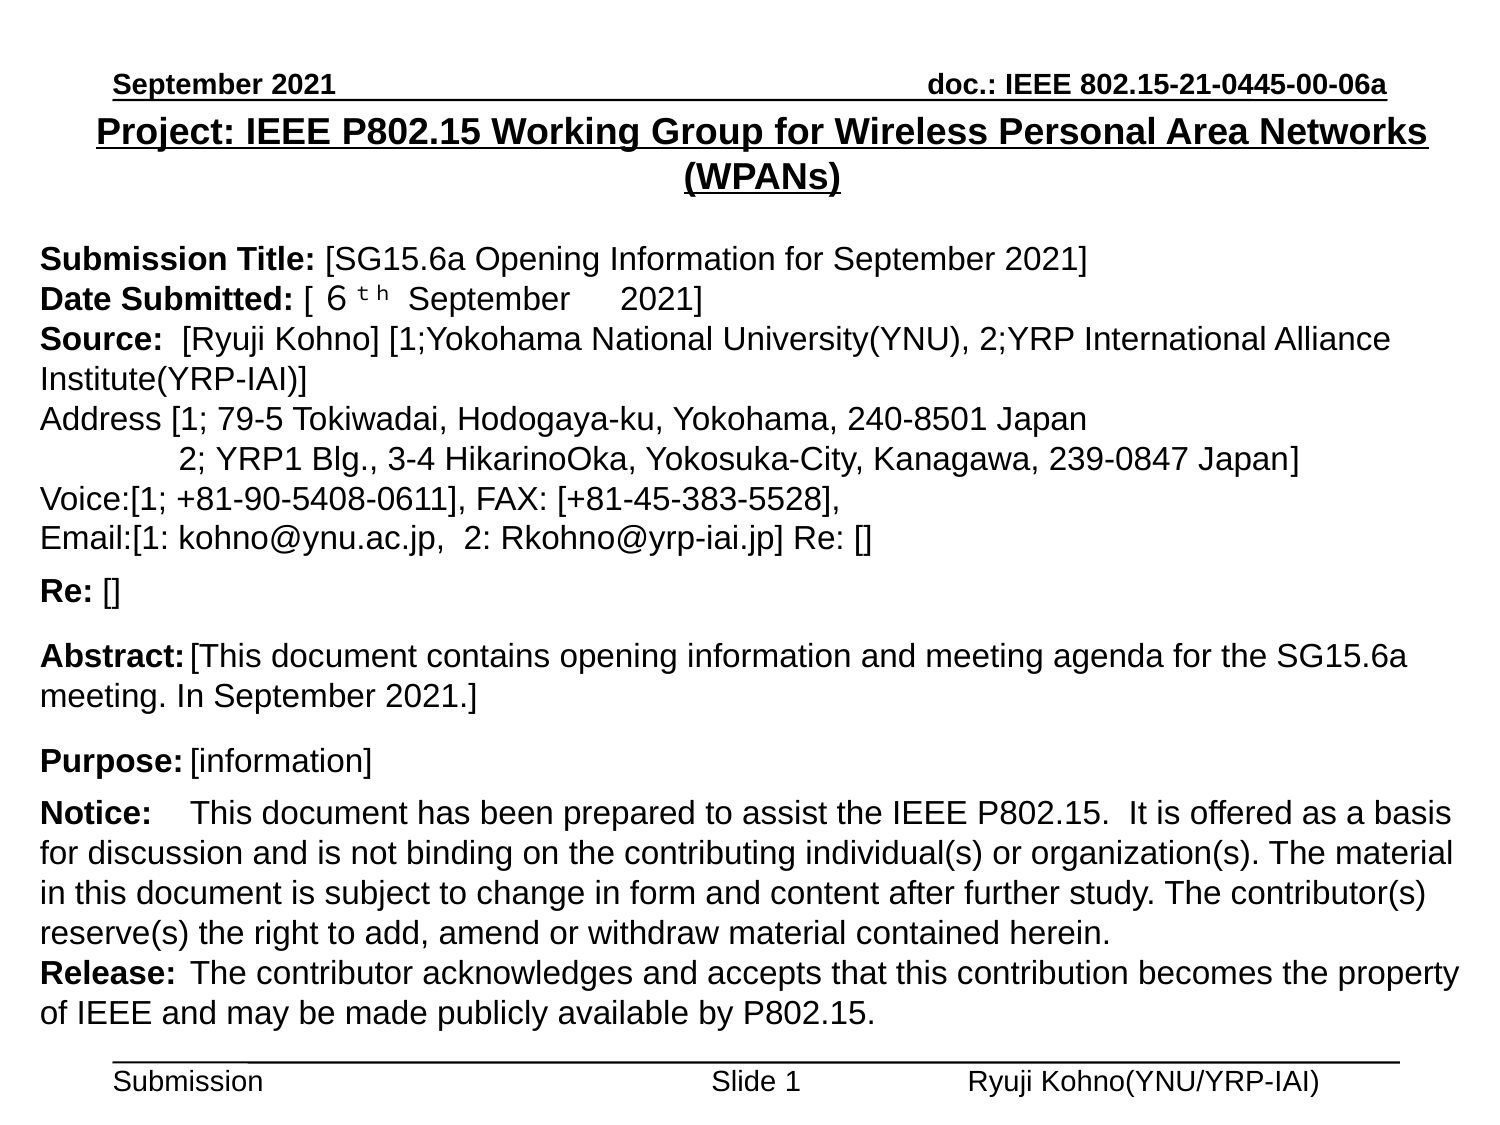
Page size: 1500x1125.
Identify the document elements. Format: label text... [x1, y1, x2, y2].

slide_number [112, 0, 375, 100]
text_box Project: IEEE P802.15 Working Group for Wireless Personal Area Networks (WPANs) Submission Title: [SG15.6a Opening Information for September 2021] Date Submitted: [６ｔｈ September 2021] Source: [Ryuji Kohno] [1;Yokohama National University(YNU), 2;YRP International Alliance Institute(YRP-IAI)] Address [1; 79-5 Tokiwadai, Hodogaya-ku, Yokohama, 240-8501 Japan 2; YRP1 Blg., 3-4 HikarinoOka, Yokosuka-City, Kanagawa, 239-0847 Japan] Voice:[1; +81-90-5408-0611], FAX: [+81-45-383-5528], Email:[1: kohno@ynu.ac.jp, 2: Rkohno@yrp-iai.jp] Re: [] Re: [] Abstract: [This document contains opening information and meeting agenda for the SG15.6a meeting. In September 2021.] Purpose: [information] Notice: This document has been prepared to assist the IEEE P802.15. It is offered as a basis for discussion and is not binding on the contributing individual(s) or organization(s). The material in this document is subject to change in form and content after further study. The contributor(s) reserve(s) the right to add, amend or withdraw material contained herein. Release: The contributor acknowledges and accepts that this contribution becomes the property of IEEE and may be made publicly available by P802.15. [24, 99, 1500, 1039]
slide_number Slide 1 [701, 1062, 811, 1098]
